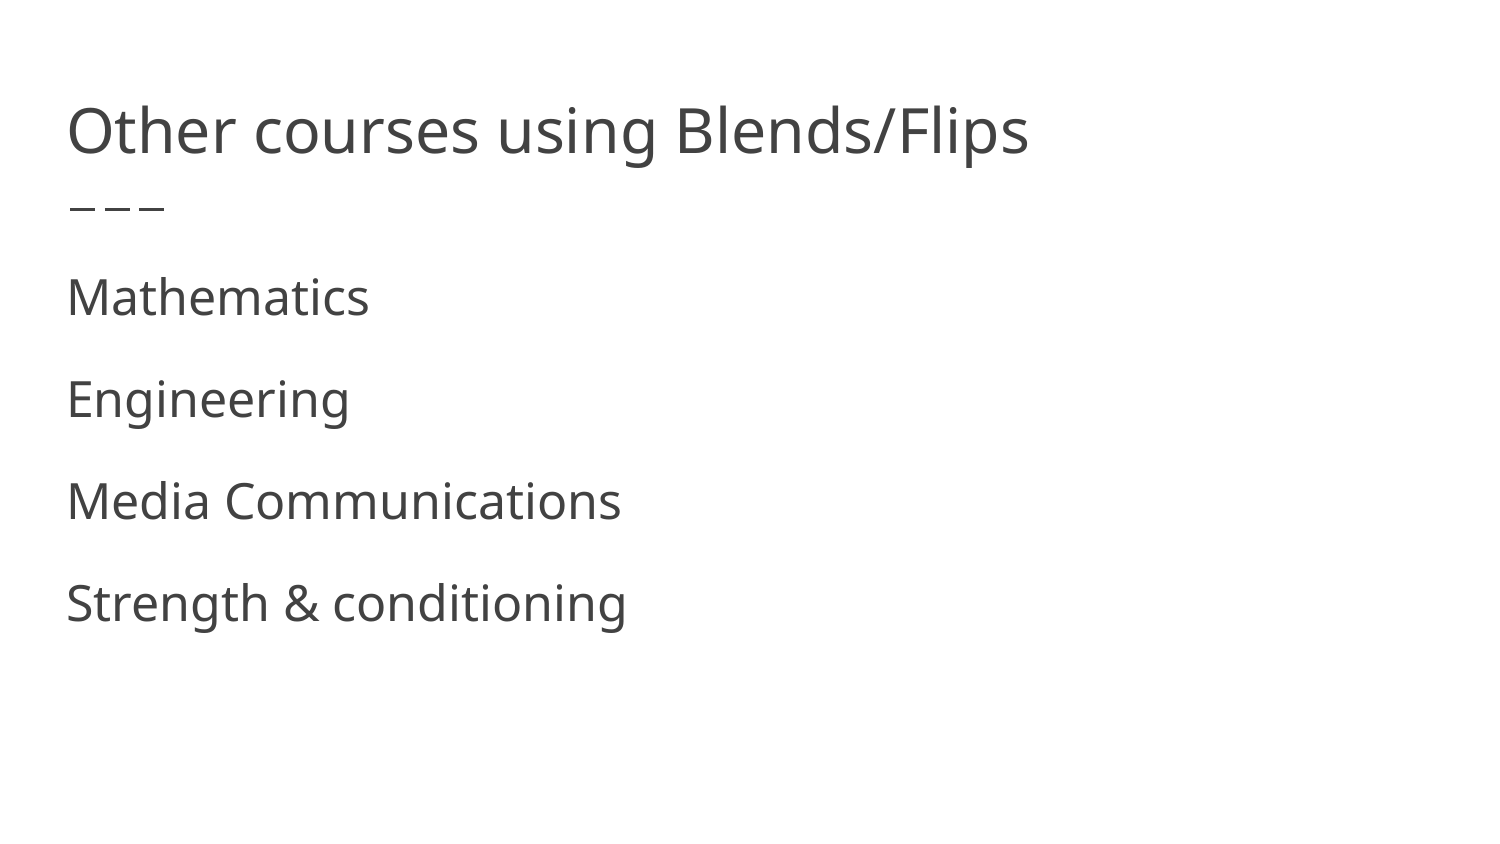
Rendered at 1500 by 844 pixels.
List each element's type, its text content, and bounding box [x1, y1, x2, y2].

list Mathematics Engineering Media Communications Strength & conditioning [51, 240, 1449, 750]
title Other courses using Blends/Flips [51, 61, 1449, 182]
